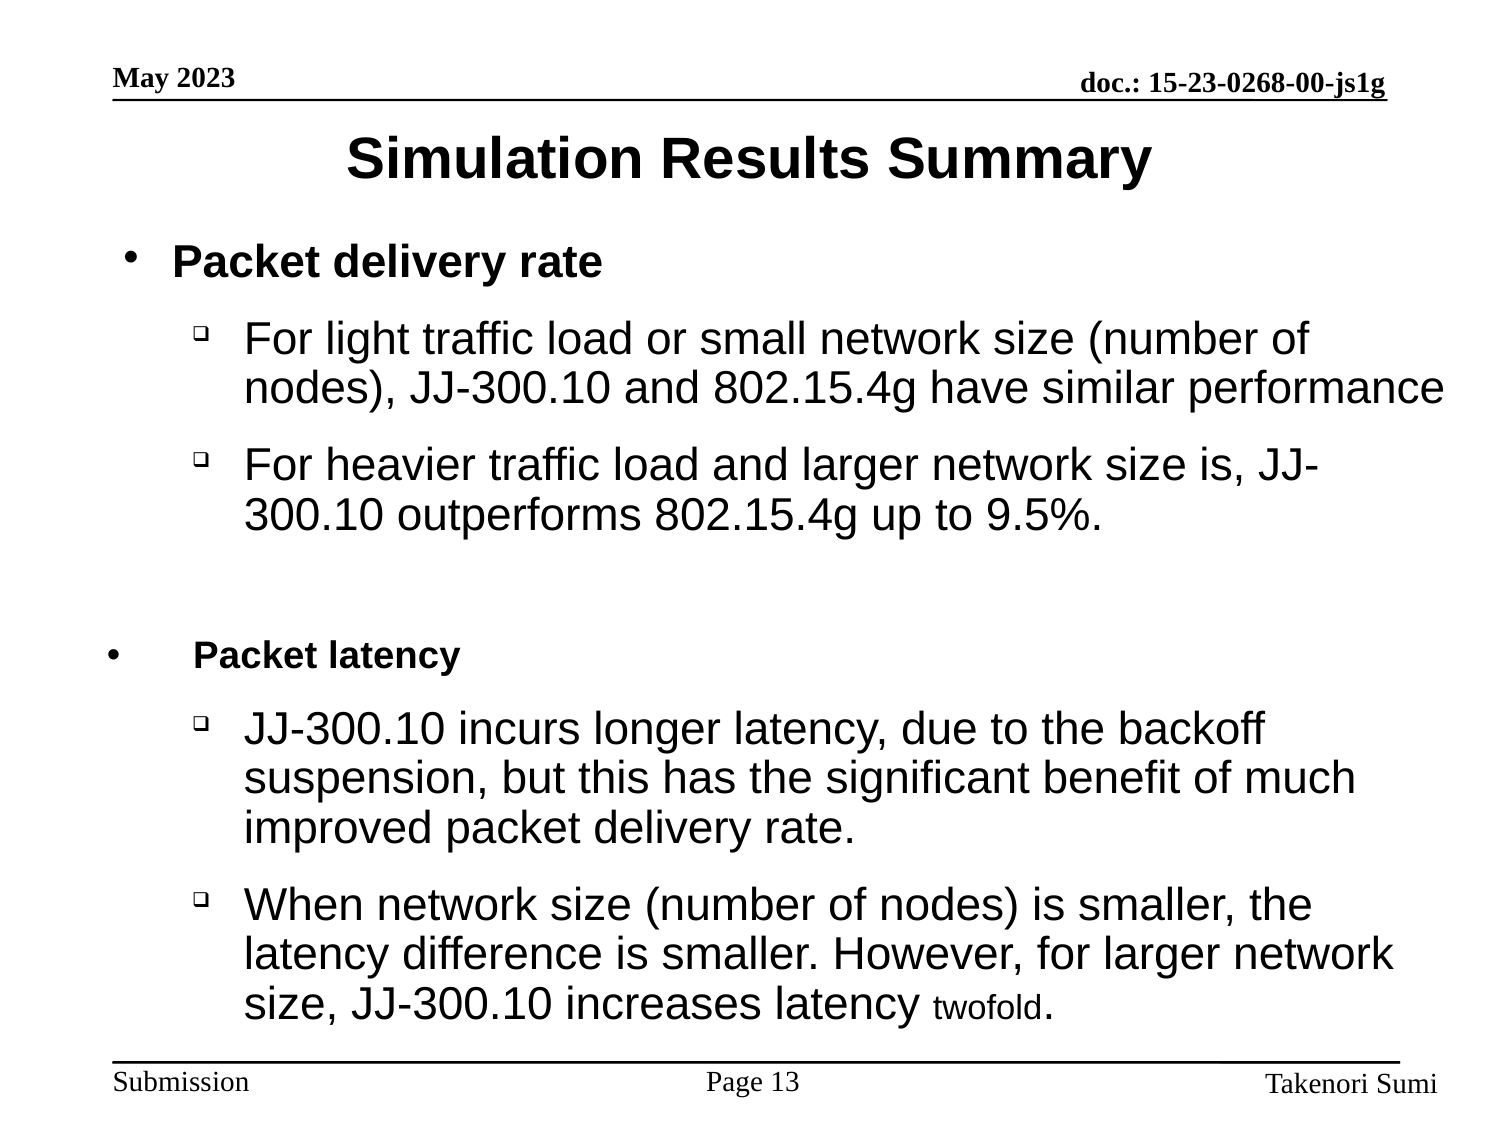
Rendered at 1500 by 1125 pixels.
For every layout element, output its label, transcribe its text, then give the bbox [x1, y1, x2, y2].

title Simulation Results Summary [75, 120, 1425, 200]
list Packet delivery rate For light traffic load or small network size (number of nodes), JJ-300.10 and 802.15.4g have similar performance For heavier traffic load and larger network size is, JJ-300.10 outperforms 802.15.4g up to 9.5%. Packet latency JJ-300.10 incurs longer latency, due to the backoff suspension, but this has the significant benefit of much improved packet delivery rate. When network size (number of nodes) is smaller, the latency difference is smaller. However, for larger network size, JJ-300.10 increases latency twofold. [106, 237, 1457, 1053]
